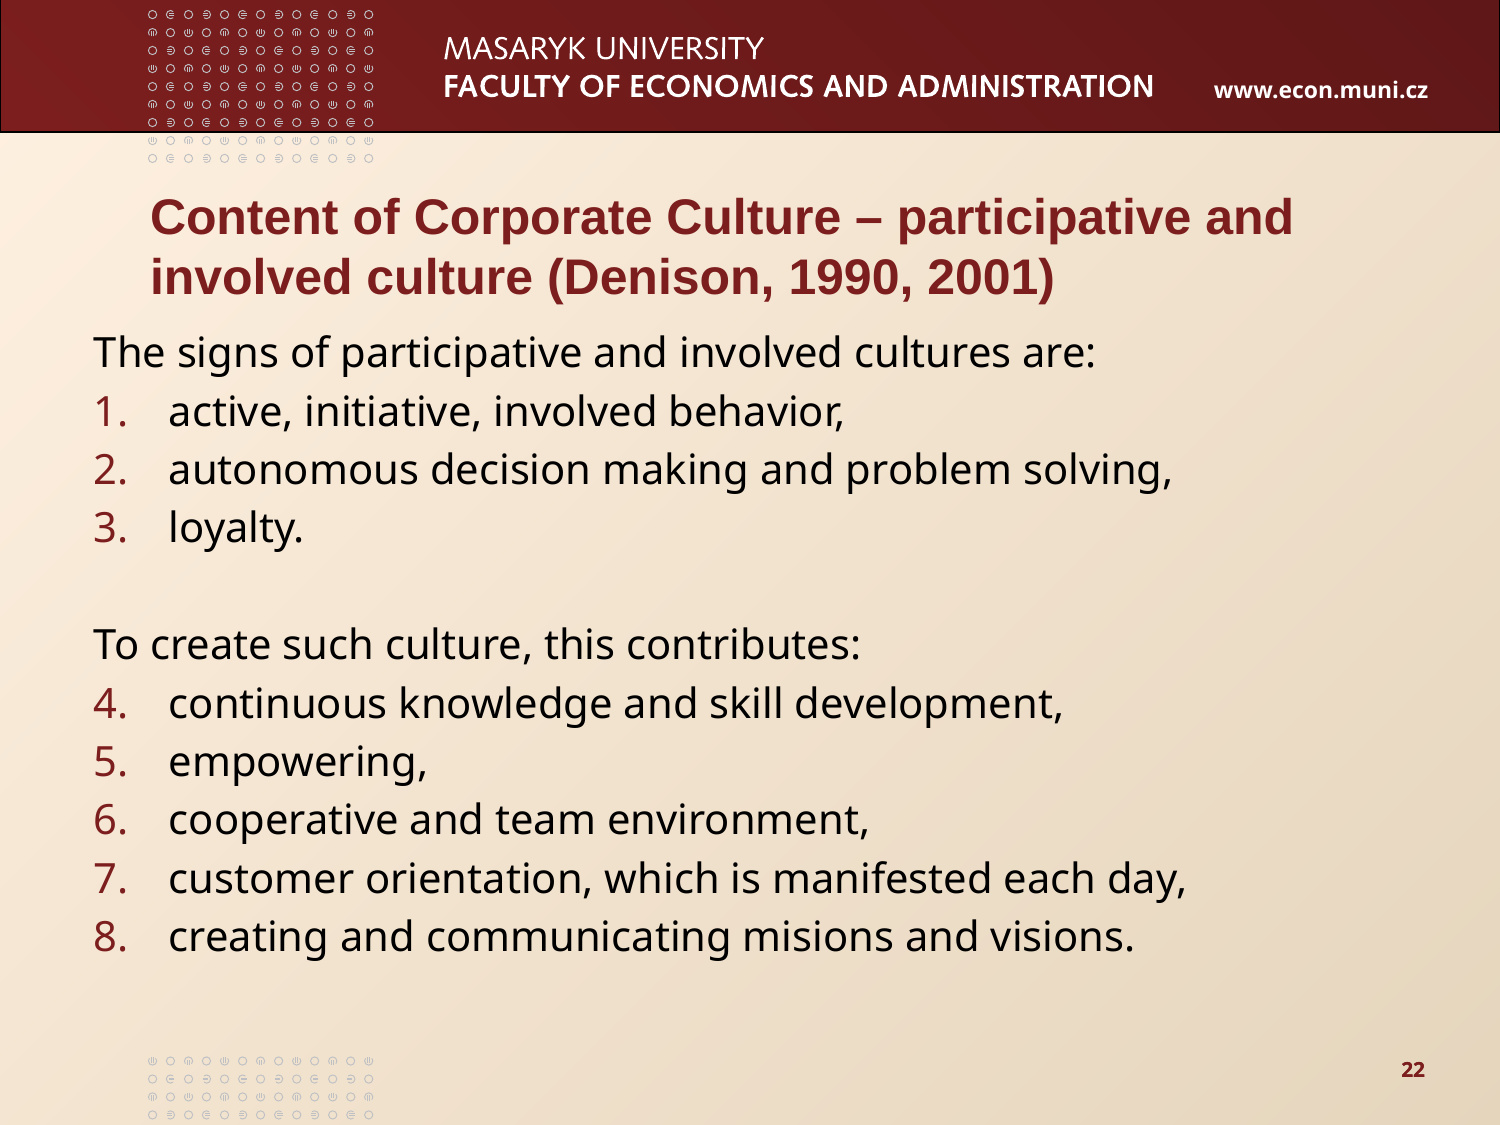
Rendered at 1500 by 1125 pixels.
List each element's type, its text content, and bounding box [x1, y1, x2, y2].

text_box The signs of participative and involved cultures are: active, initiative, involved behavior, autonomous decision making and problem solving, loyalty. To create such culture, this contributes: continuous knowledge and skill development, empowering, cooperative and team environment, customer orientation, which is manifested each day, creating and communicating misions and visions. [93, 326, 1423, 1006]
text_box 22 [1316, 1056, 1425, 1100]
title Content of Corporate Culture – participative and involved culture (Denison, 1990, 2001) [150, 184, 1425, 268]
